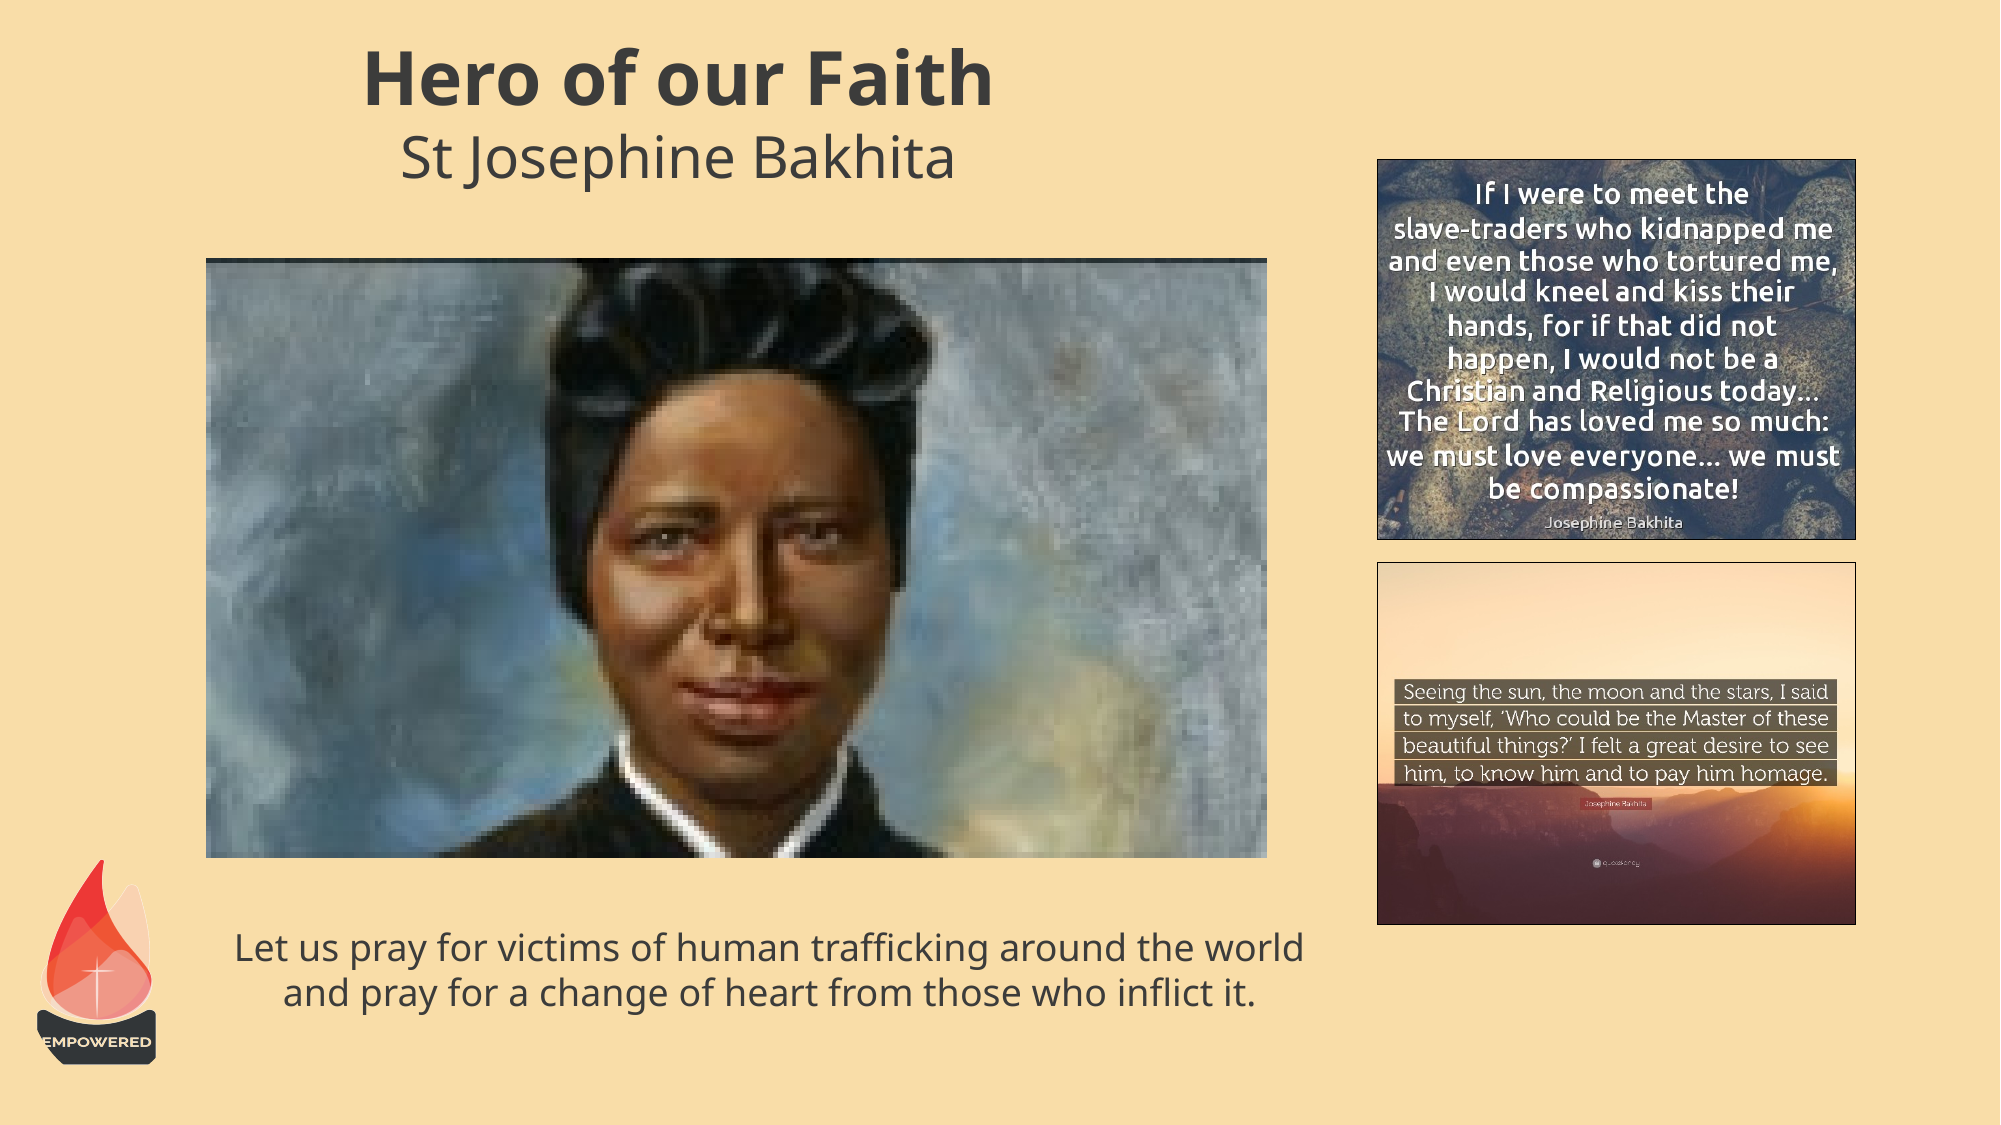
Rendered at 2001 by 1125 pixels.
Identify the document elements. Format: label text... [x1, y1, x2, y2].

picture [1377, 159, 1856, 540]
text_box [205, 258, 1268, 858]
text_box Hero of our Faith St Josephine Bakhita [53, 22, 1305, 198]
picture [22, 849, 189, 1081]
picture [1377, 562, 1856, 926]
text_box Let us pray for victims of human trafficking around the world and pray for a change of heart from those who inflict it. [205, 916, 1335, 1022]
